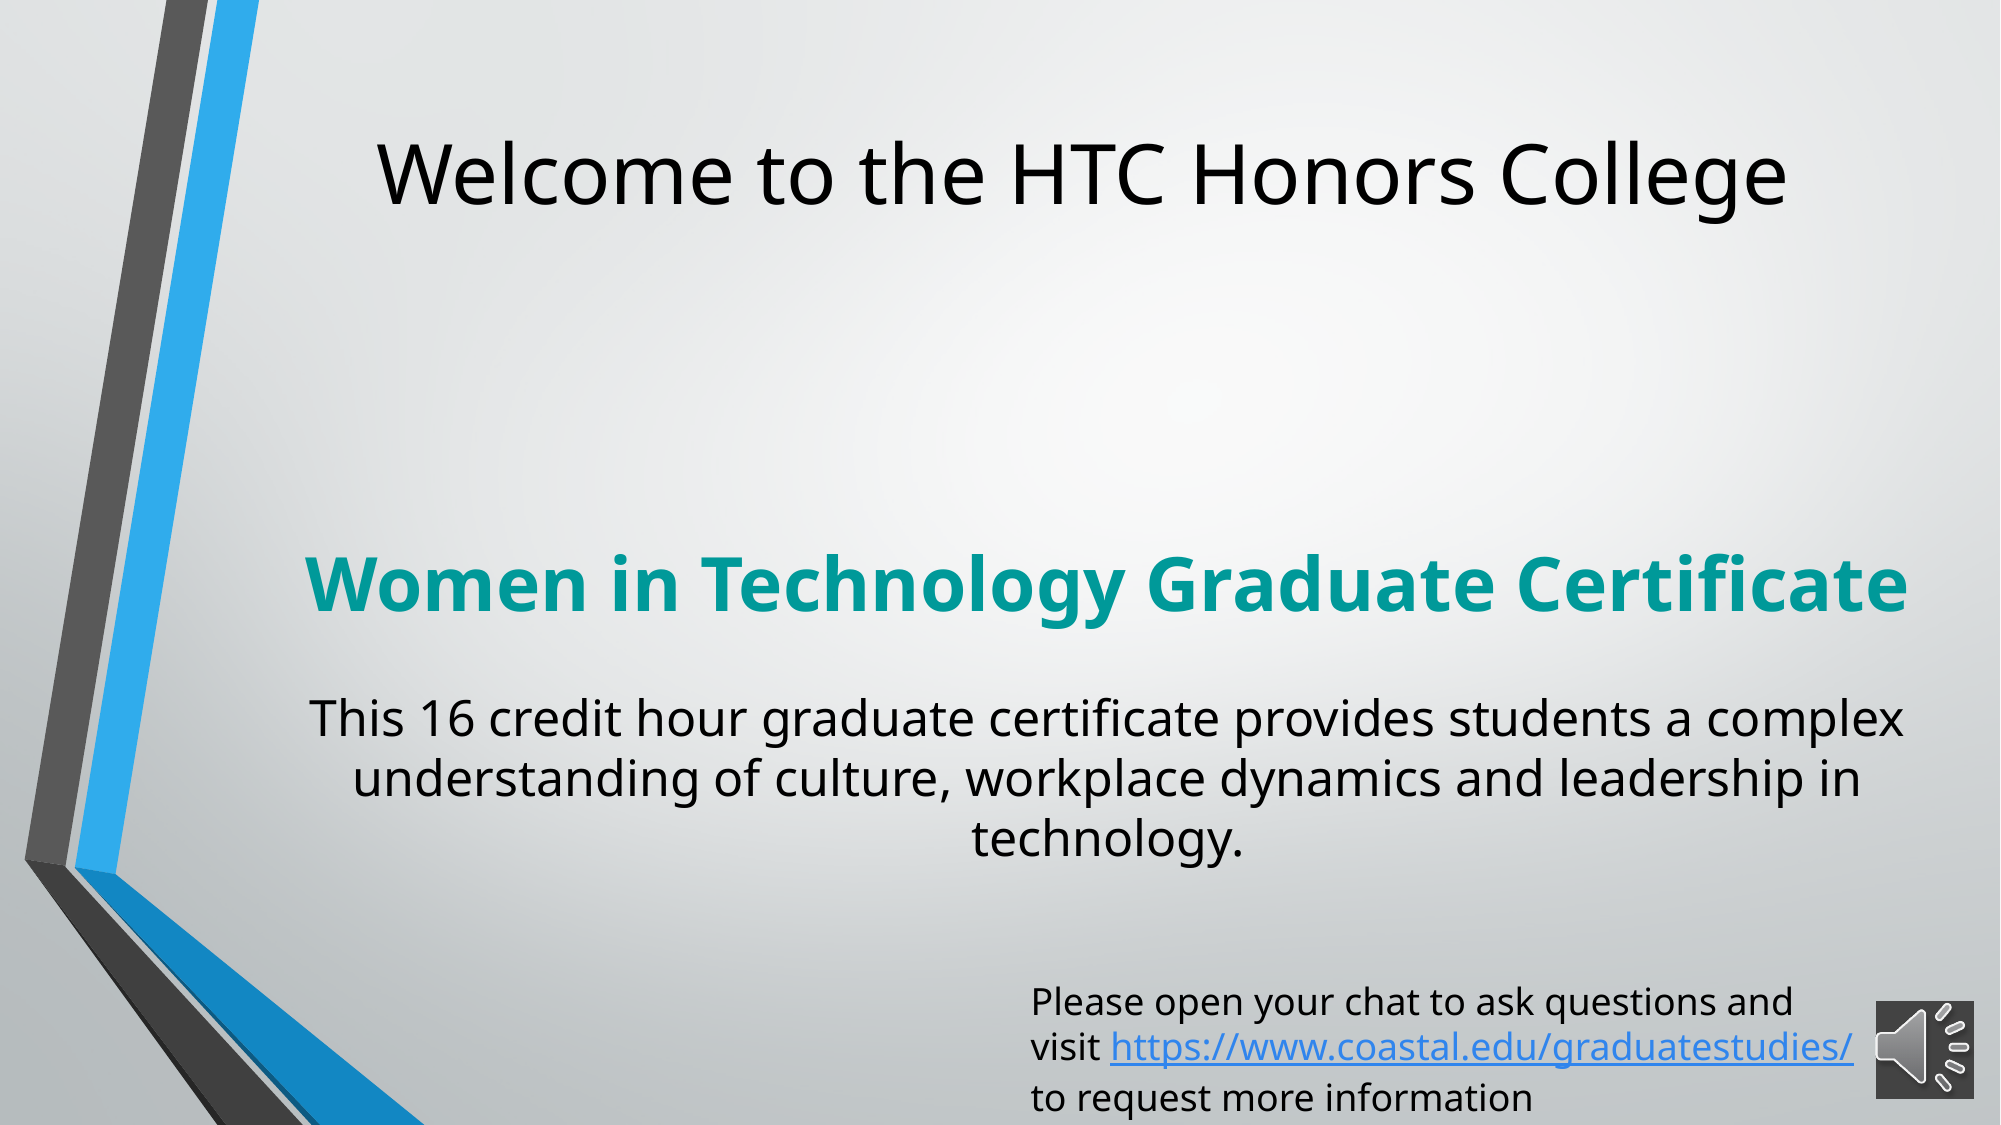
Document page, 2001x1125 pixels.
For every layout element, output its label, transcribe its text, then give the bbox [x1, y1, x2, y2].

title Welcome to the HTC Honors College [261, 38, 1906, 305]
text_box Please open your chat to ask questions and visit https://www.coastal.edu/graduatestudies/ to request more information [1015, 970, 1875, 1125]
picture [1874, 999, 1976, 1101]
text_box Women in Technology Graduate Certificate This 16 credit hour graduate certificate provides students a complex understanding of culture, workplace dynamics and leadership in technology. [252, 529, 1964, 920]
